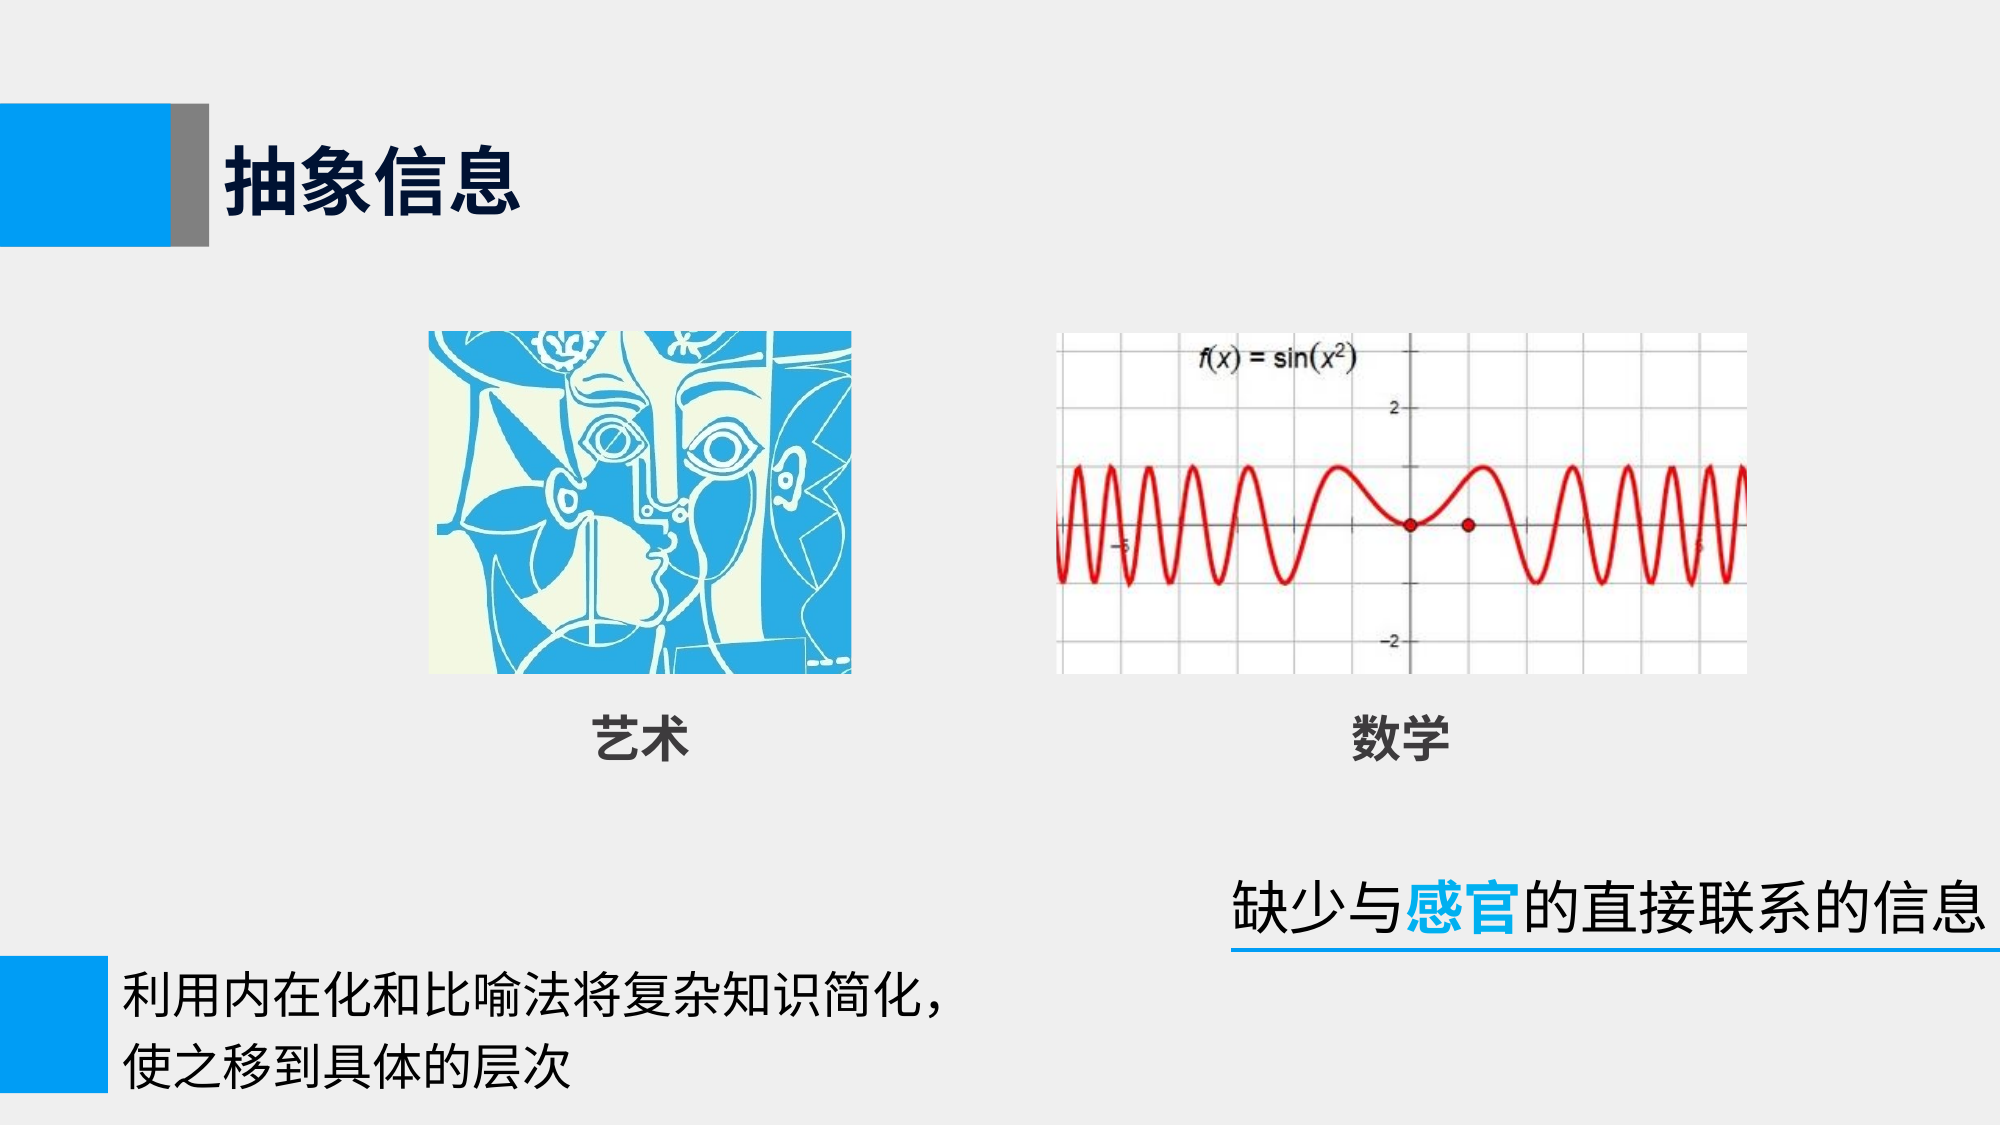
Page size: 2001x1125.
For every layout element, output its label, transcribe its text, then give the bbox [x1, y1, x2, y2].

text_box [0, 954, 110, 1095]
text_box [0, 103, 210, 247]
text_box 利用内在化和比喻法将复杂知识简化， 使之移到具体的层次 [108, 944, 1173, 1103]
picture [428, 330, 852, 674]
text_box 艺术 [575, 700, 705, 775]
text_box 数学 [1336, 700, 1467, 775]
text_box 抽象信息 [214, 127, 572, 232]
text_box 缺少与感官的直接联系的信息 [800, 863, 2000, 949]
picture [1055, 332, 1748, 674]
